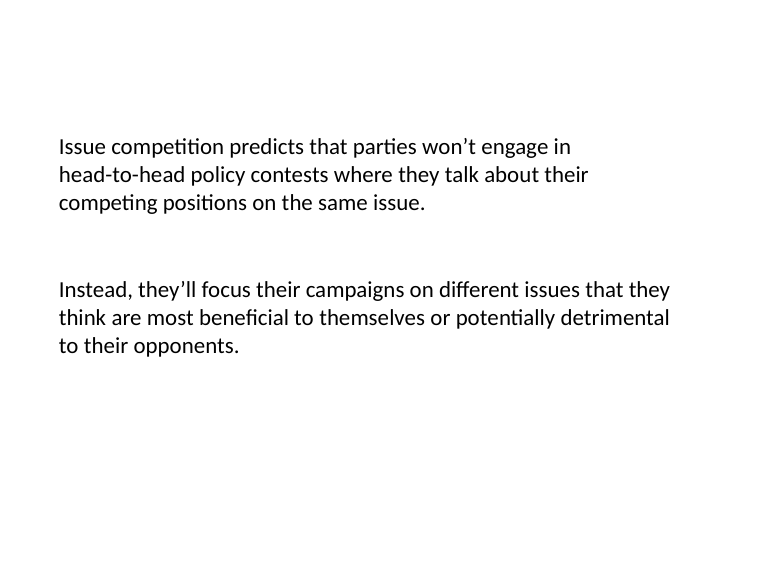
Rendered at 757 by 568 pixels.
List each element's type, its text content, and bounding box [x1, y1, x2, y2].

title Issue competition predicts that parties won’t engage in head-to-head policy contests where they talk about their competing positions on the same issue. [56, 129, 600, 226]
text_box Instead, they’ll focus their campaigns on different issues that they think are most beneficial to themselves or potentially detrimental to their opponents. [56, 273, 688, 359]
